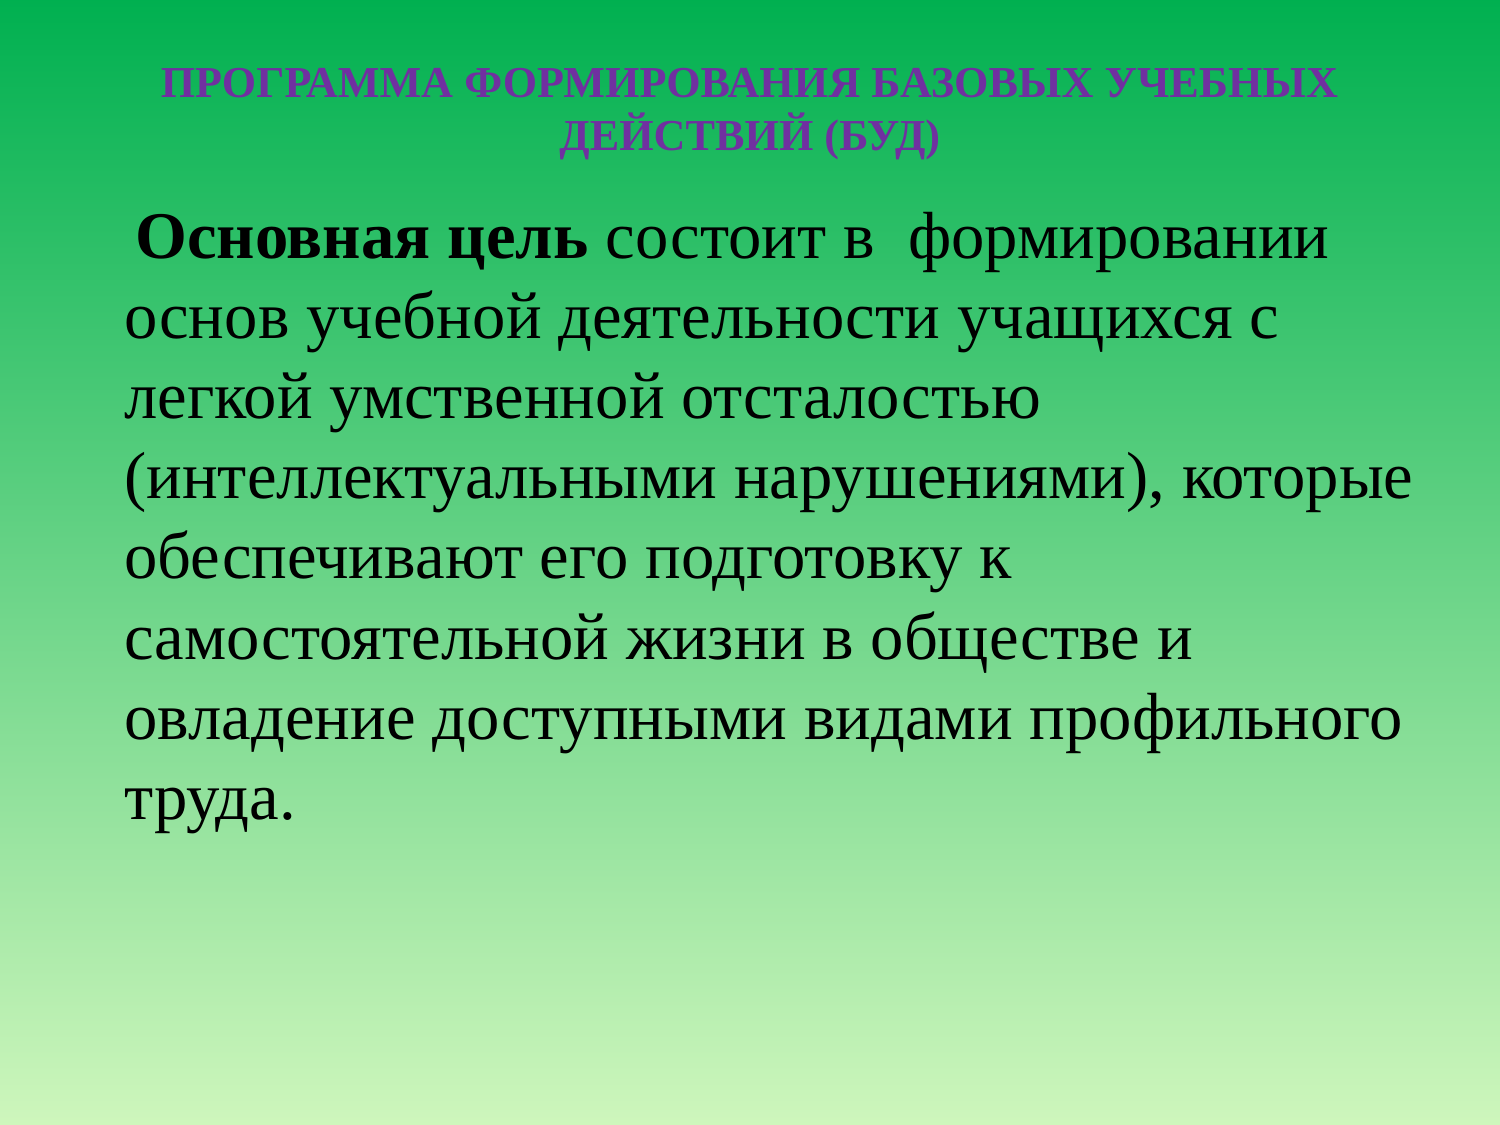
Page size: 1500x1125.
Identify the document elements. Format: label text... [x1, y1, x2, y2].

title ПРОГРАММА ФОРМИРОВАНИЯ БАЗОВЫХ УЧЕБНЫХ ДЕЙСТВИЙ (БУД) [75, 45, 1425, 184]
list Основная цель состоит в формировании основ учебной деятельности учащихся с легкой умственной отсталостью (интеллектуальными нарушениями), которые обеспечивают его подготовку к самостоятельной жизни в обществе и овладение доступными видами профильного труда. [53, 184, 1447, 1005]
